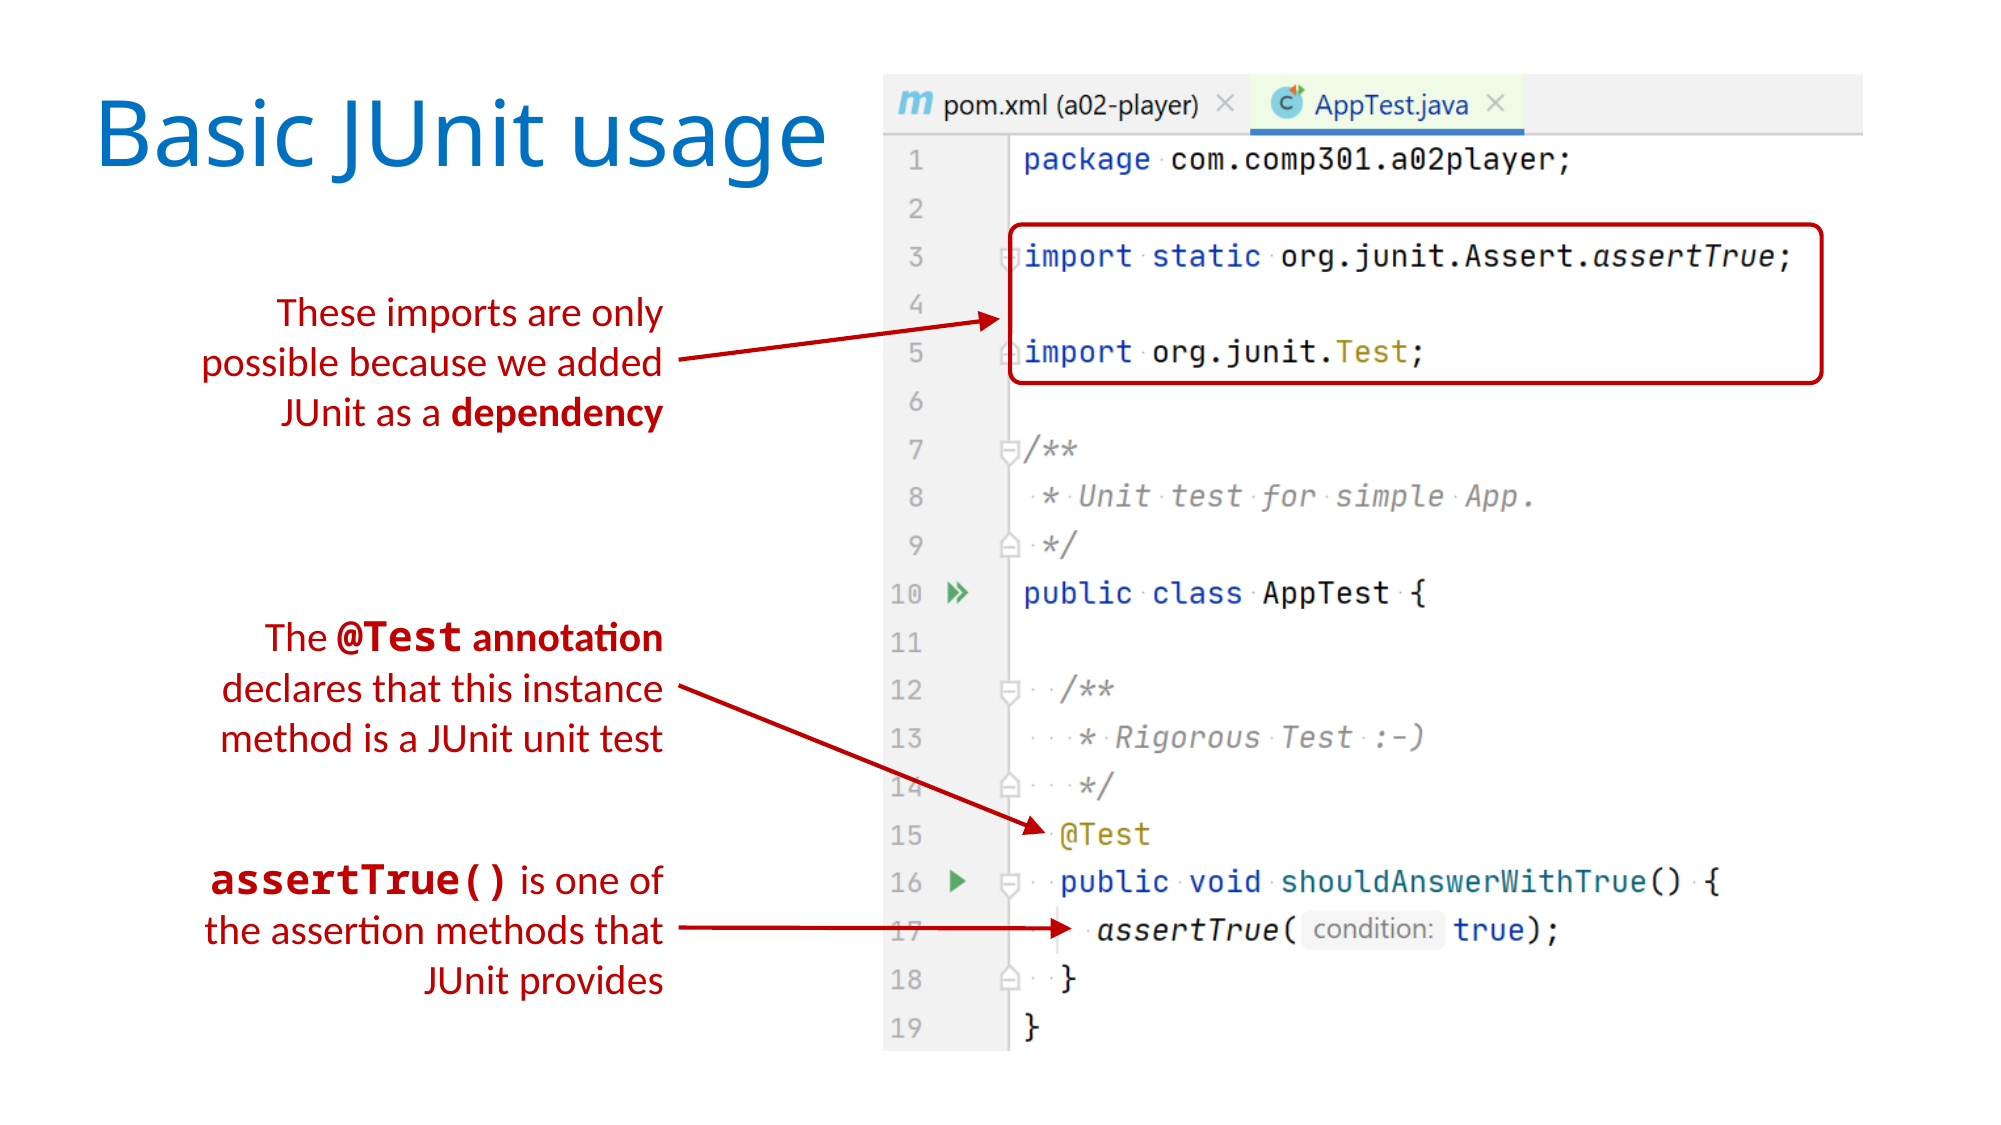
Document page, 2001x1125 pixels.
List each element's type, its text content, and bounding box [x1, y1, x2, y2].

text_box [137, 277, 1000, 444]
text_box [137, 602, 1046, 834]
title Basic JUnit usage [78, 59, 899, 214]
picture [883, 74, 1863, 1051]
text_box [181, 845, 1072, 1012]
